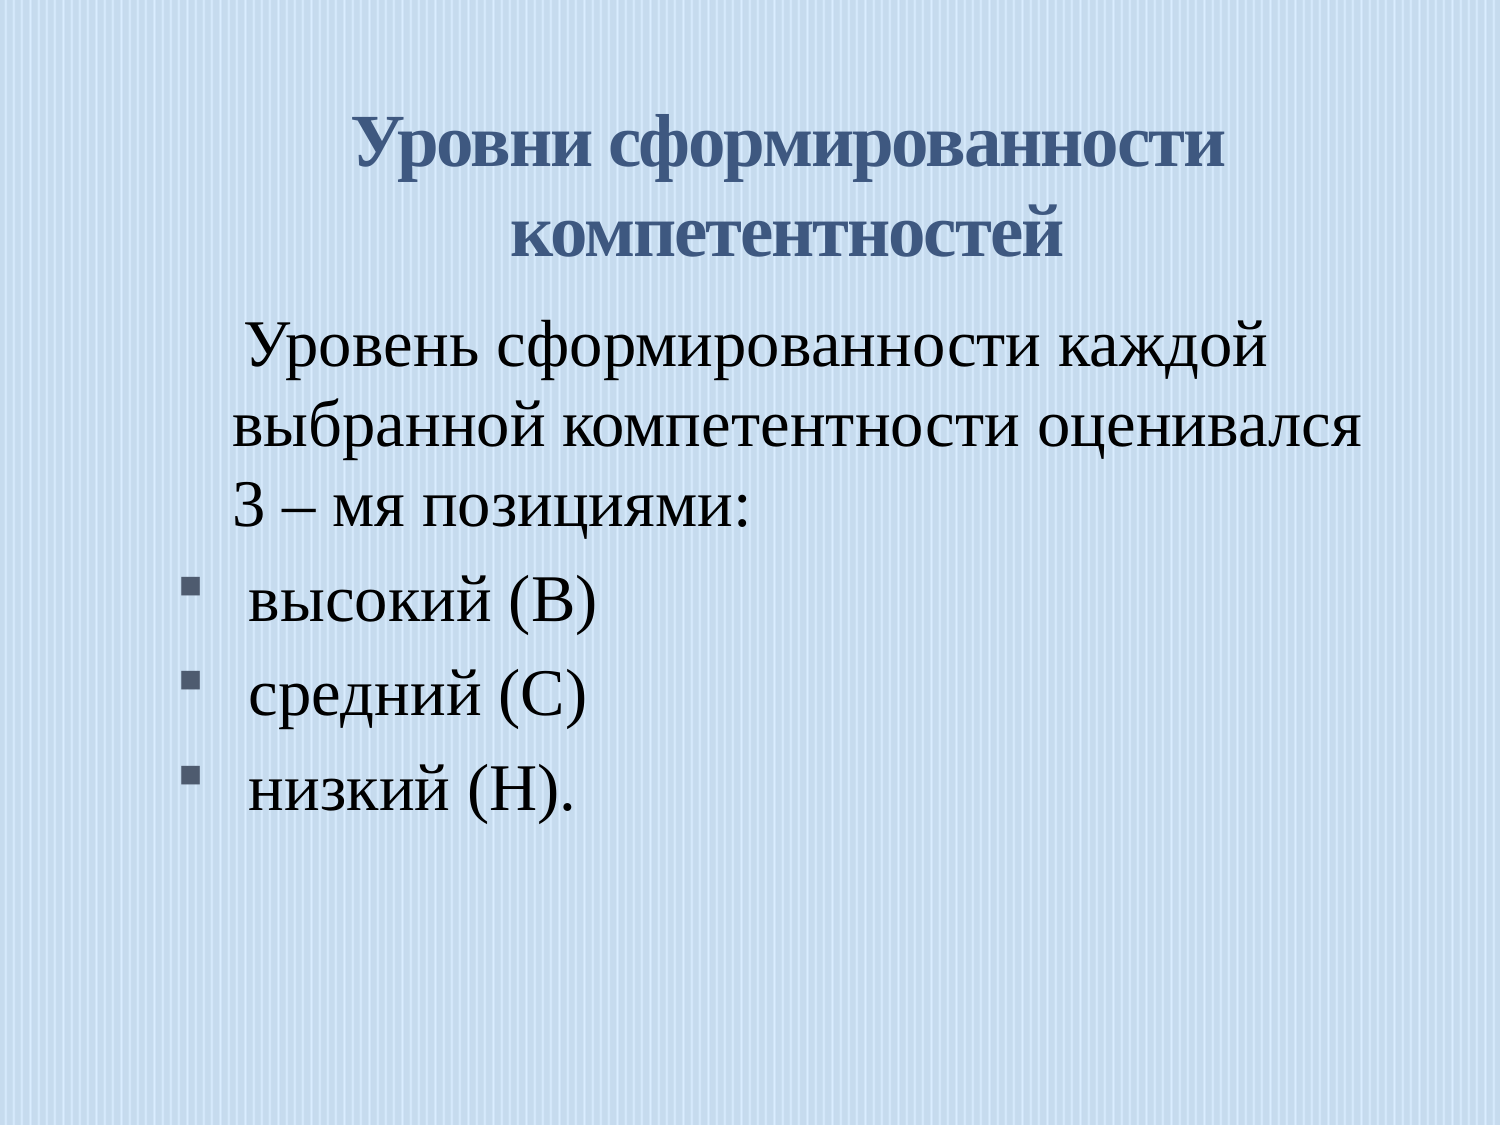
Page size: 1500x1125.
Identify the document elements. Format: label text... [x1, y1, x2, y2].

list Уровень сформированности каждой выбранной компетентности оценивался 3 – мя позициями: высокий (В) средний (С) низкий (Н). [150, 292, 1425, 1043]
title Уровни сформированности компетентностей [150, 83, 1425, 234]
